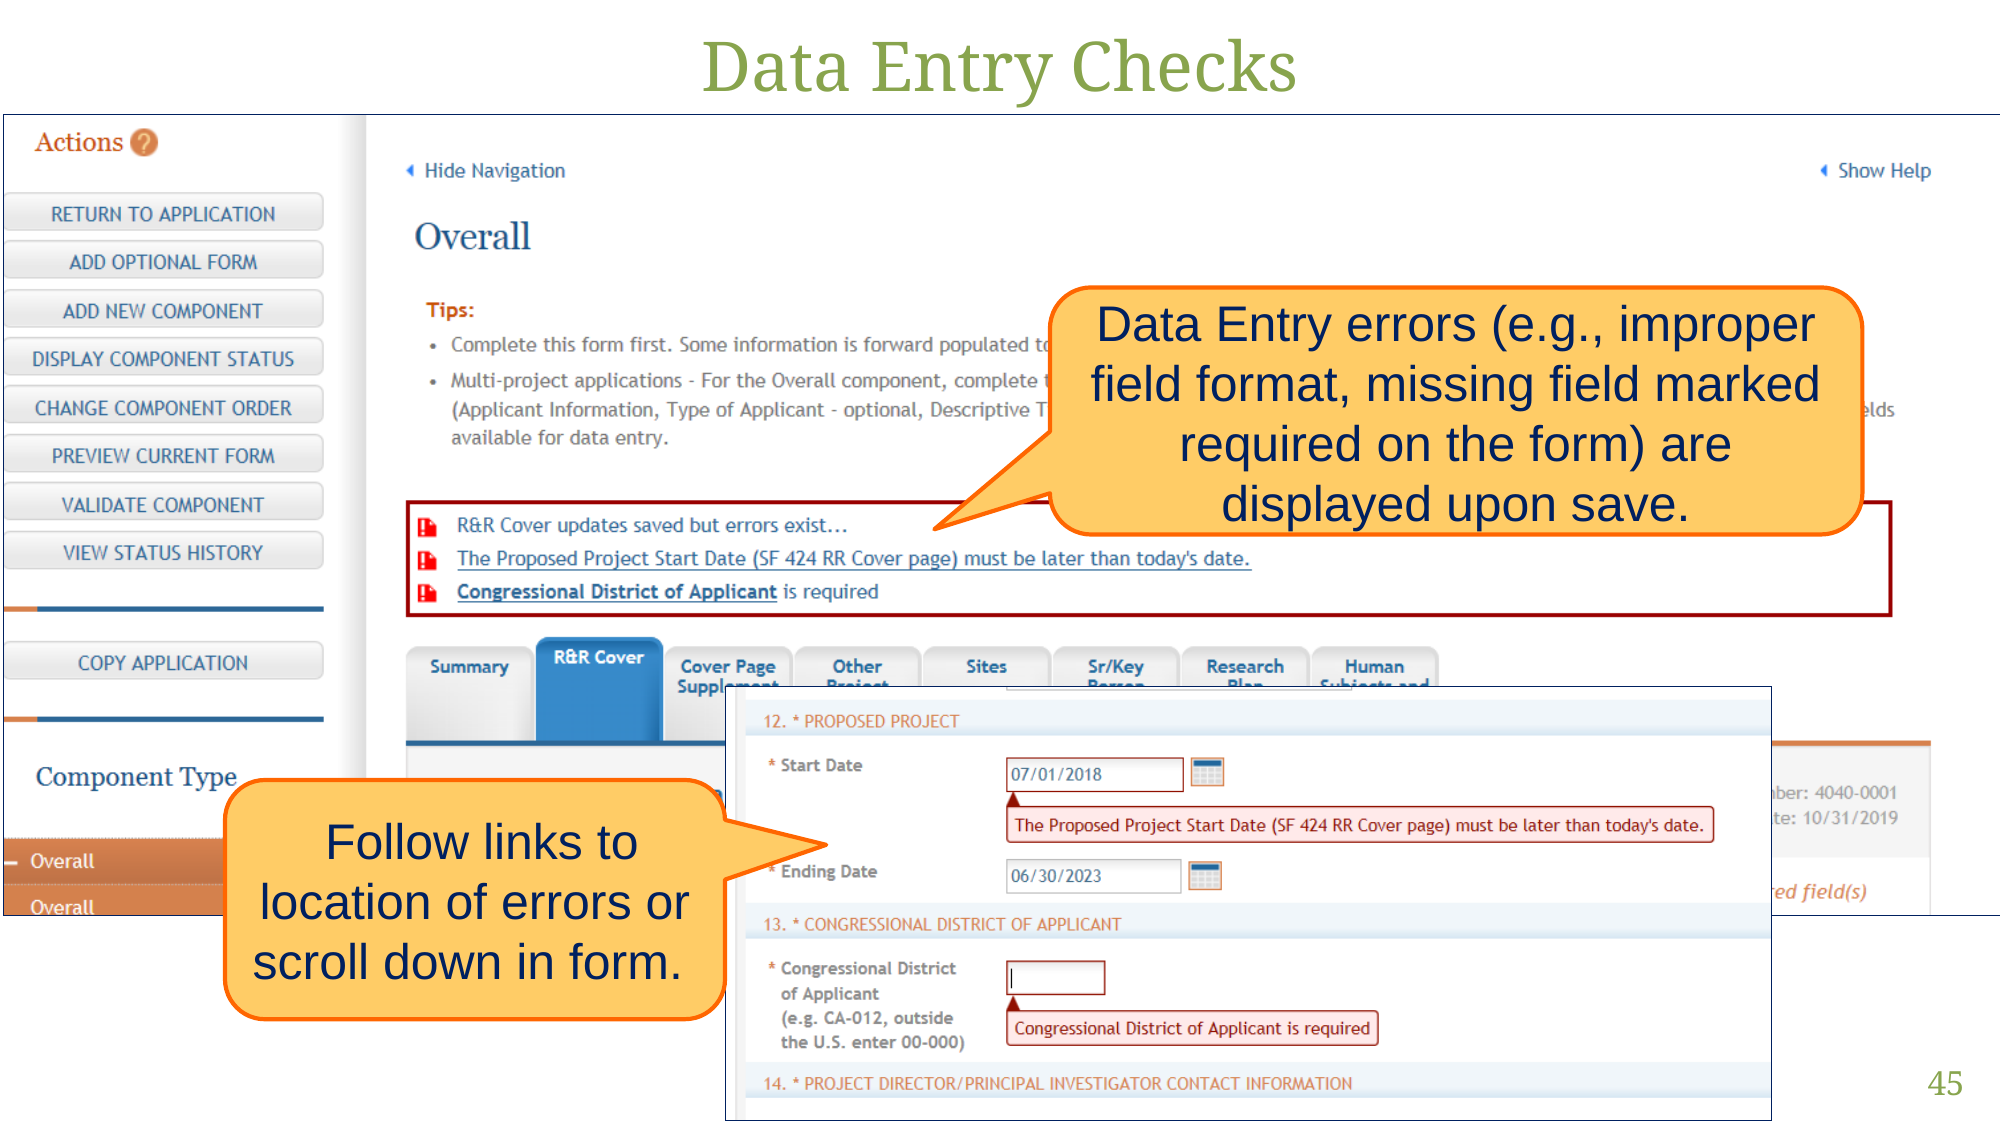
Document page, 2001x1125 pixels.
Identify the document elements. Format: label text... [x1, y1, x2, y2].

slide_number 45 [1896, 1048, 1996, 1121]
title Data Entry Checks [66, 0, 1934, 111]
text_box Follow links to location of errors or scroll down in form. [225, 927, 718, 1020]
picture [3, 114, 2000, 1121]
